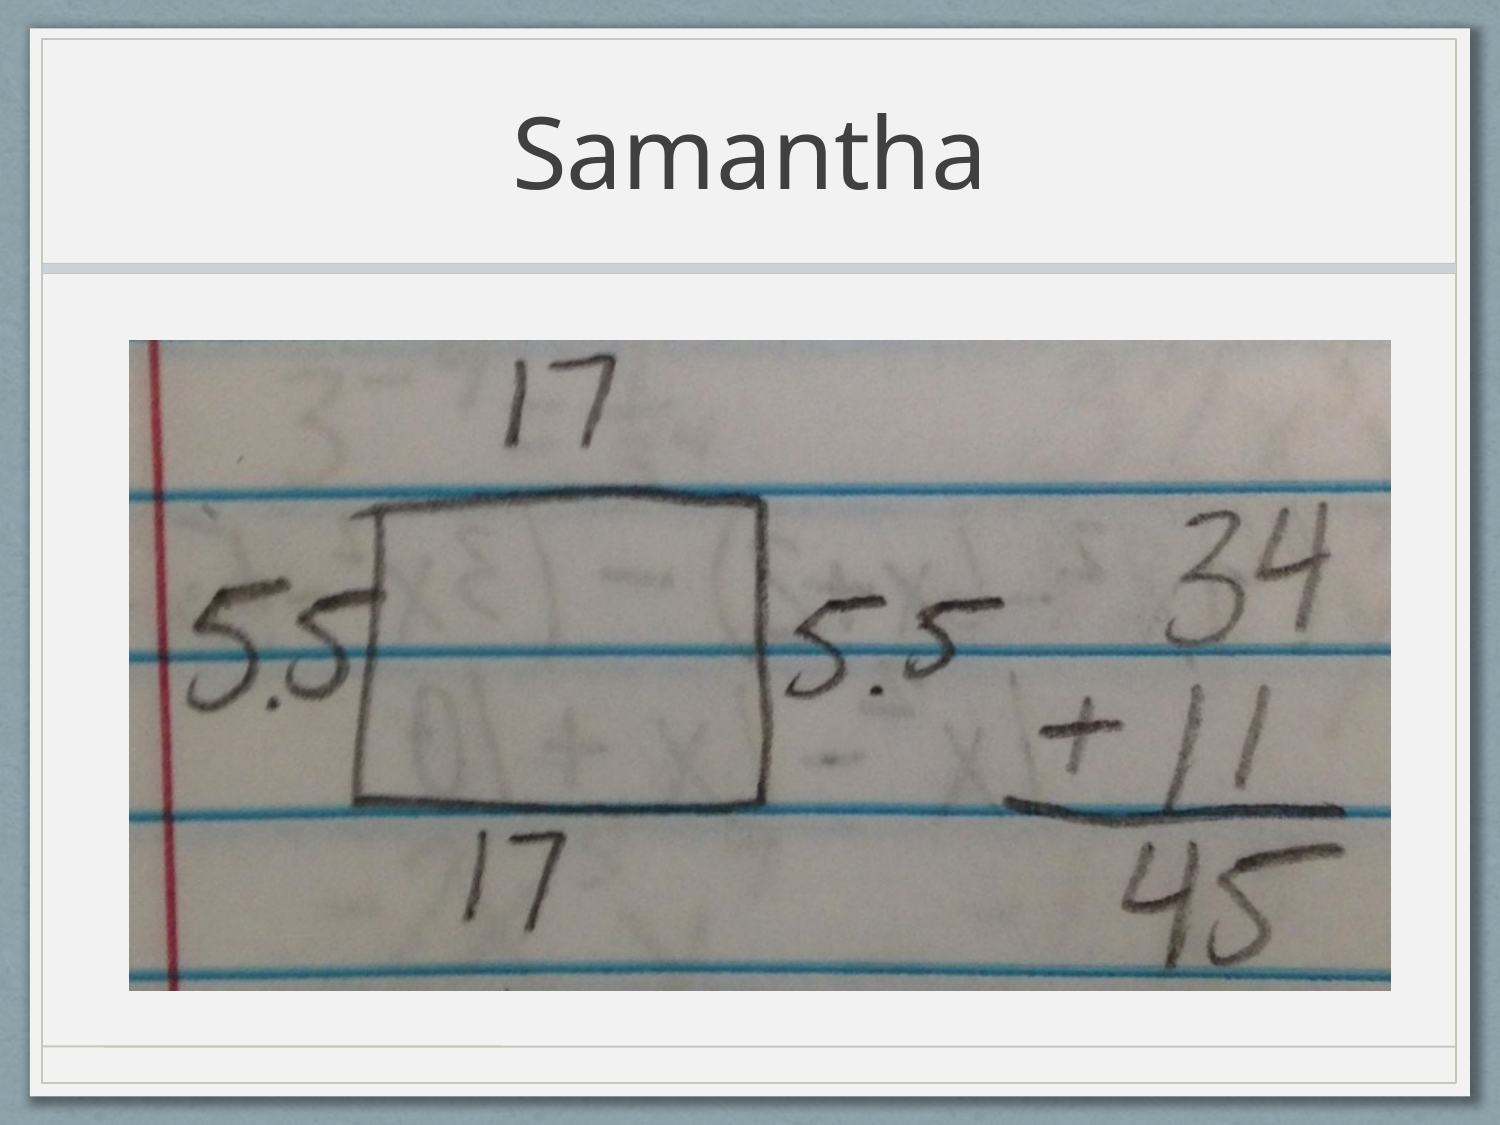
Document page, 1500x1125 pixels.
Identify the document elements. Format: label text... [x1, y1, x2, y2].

picture [129, 339, 1392, 992]
title Samantha [147, 40, 1353, 260]
